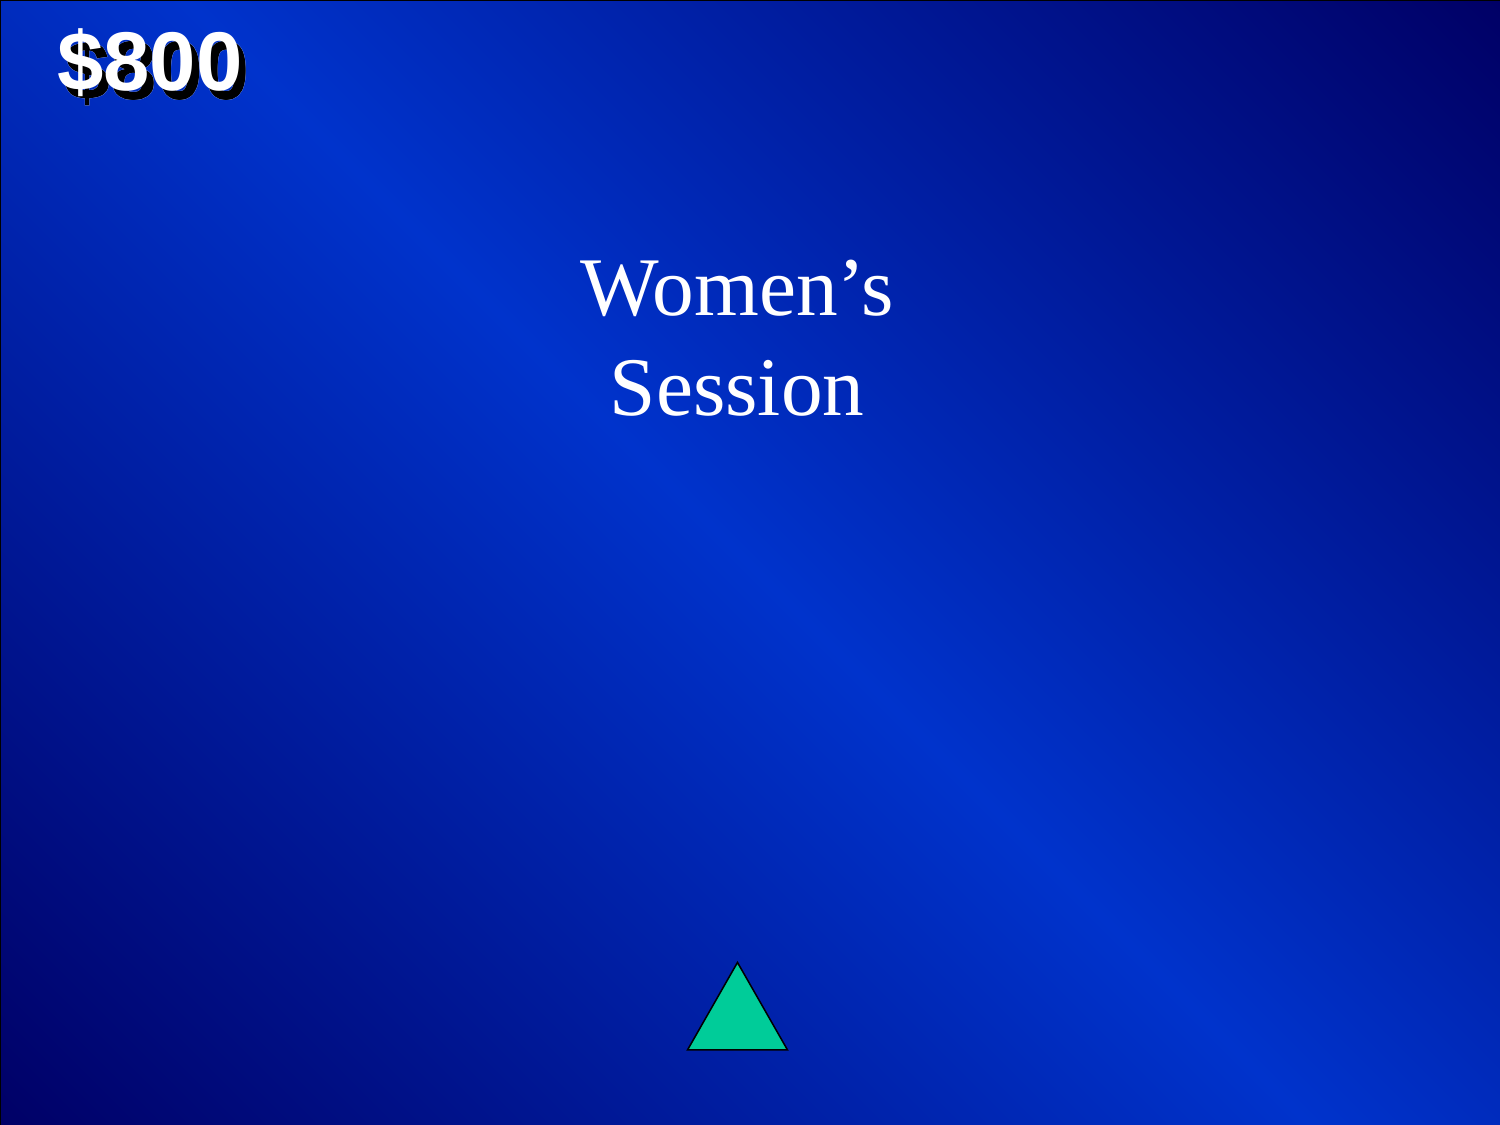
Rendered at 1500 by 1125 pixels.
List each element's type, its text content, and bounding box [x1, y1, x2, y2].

text_box [687, 962, 788, 1050]
text_box [0, 0, 1500, 1125]
text_box Women’s Session [512, 224, 963, 440]
text_box $800 [0, 0, 300, 115]
